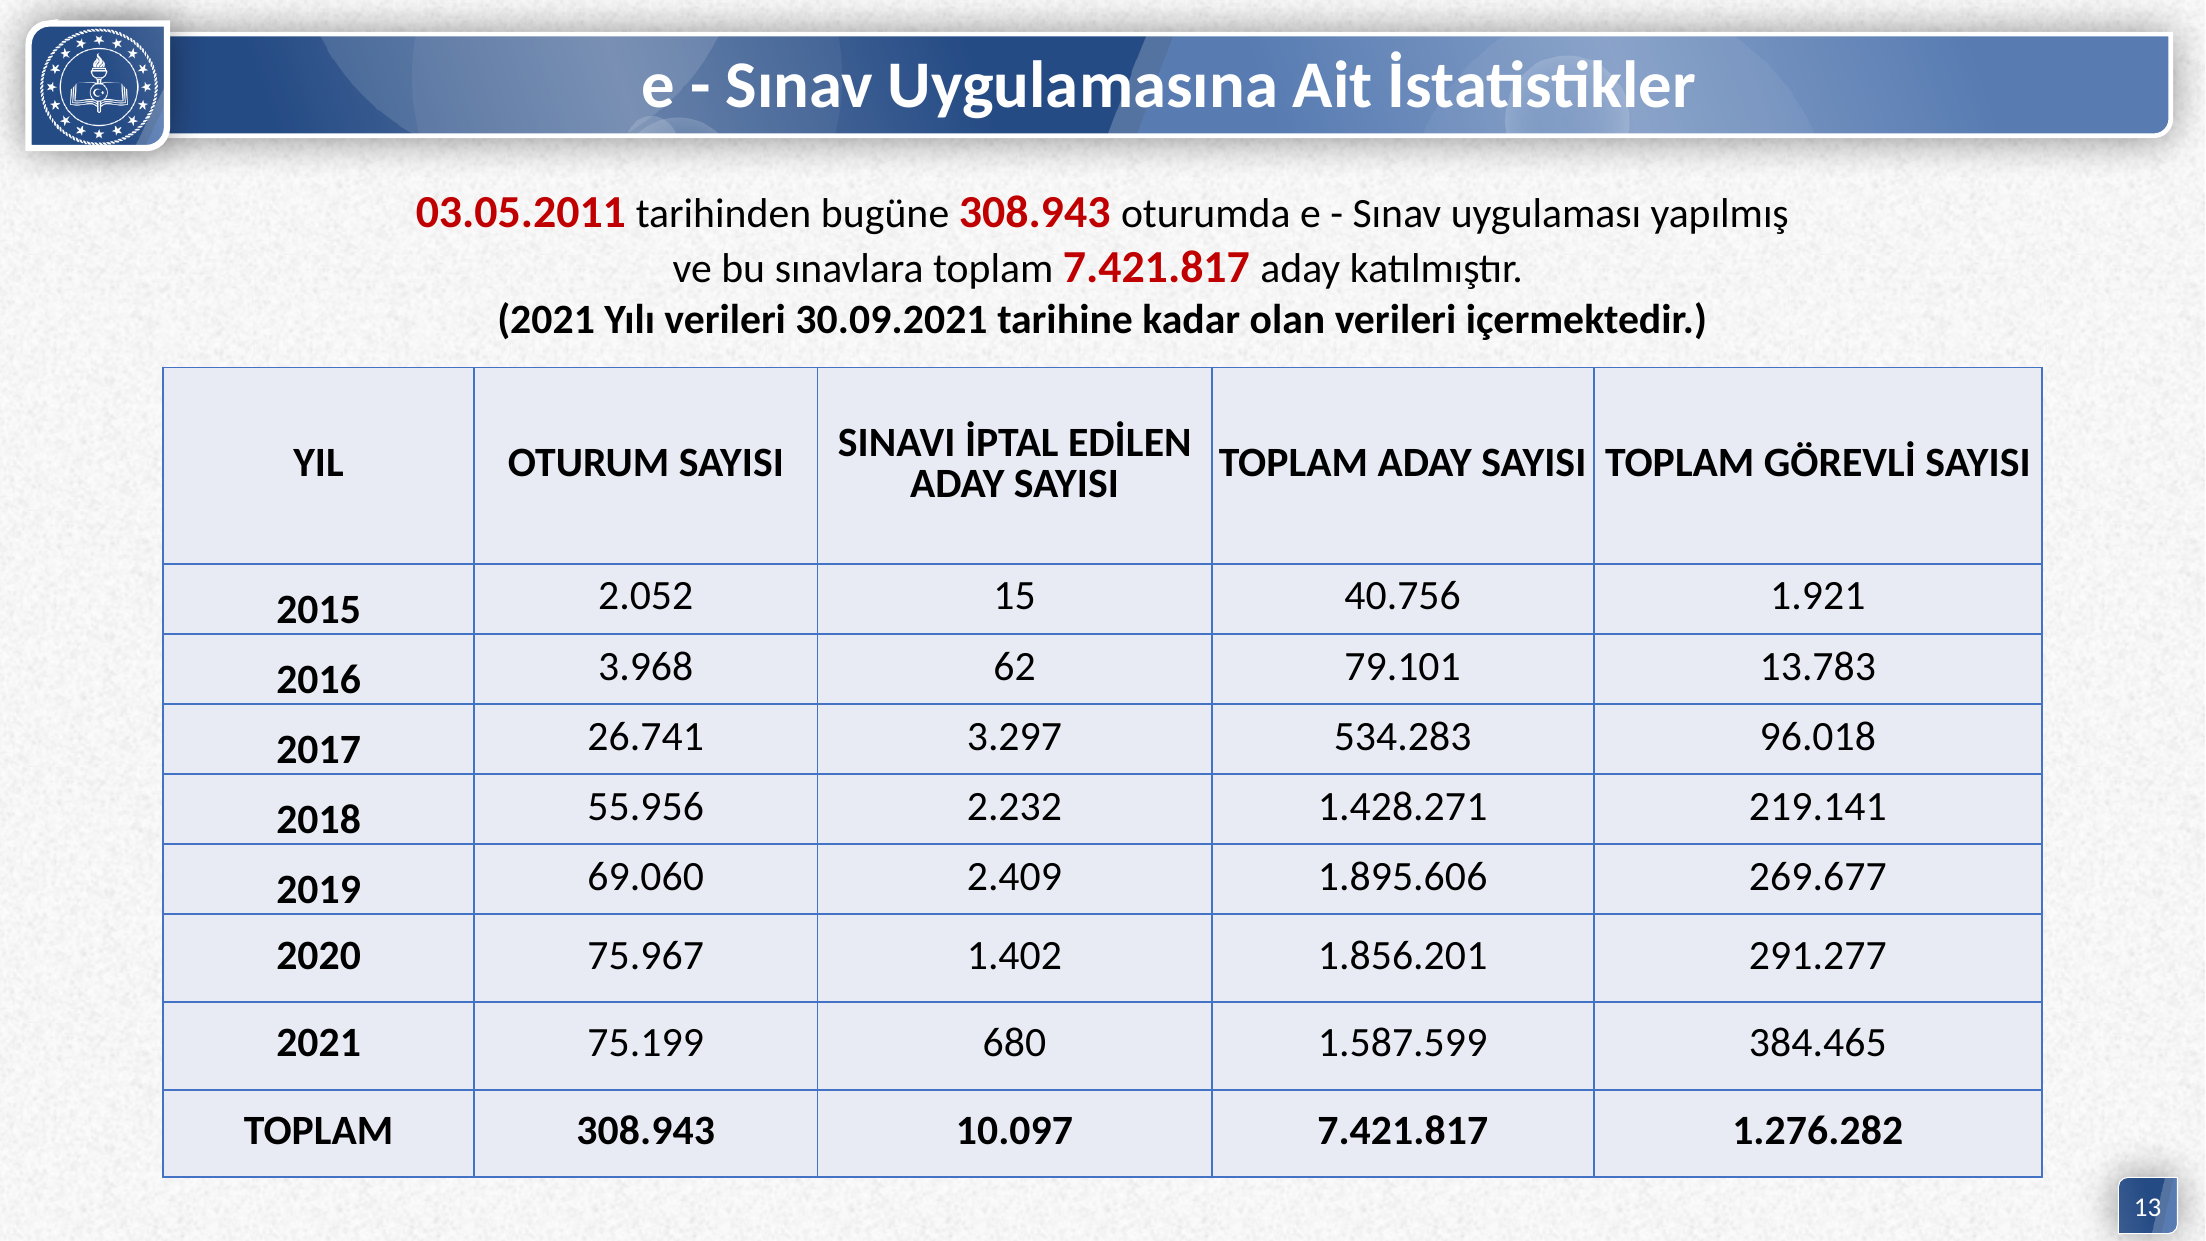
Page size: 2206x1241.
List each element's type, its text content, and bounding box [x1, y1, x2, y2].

table_cell 15 [818, 565, 1211, 633]
table_cell 40.756 [1213, 565, 1593, 633]
table_cell 219.141 [1595, 775, 2041, 843]
table_header SINAVI İPTAL EDİLEN ADAY SAYISI [818, 368, 1211, 563]
table_cell 2021 [164, 1003, 473, 1089]
table_cell TOPLAM [164, 1091, 473, 1176]
table_cell 62 [818, 635, 1211, 703]
table_cell 1.402 [818, 915, 1211, 1001]
text_box 03.05.2011 tarihinden bugüne 308.943 oturumda e - Sınav uygulaması yapılmış ve bu sınavlara toplam 7.421.817 aday katılmıştır. (2021 Yılı verileri 30.09.2021 tarihine kadar olan verileri içermektedir.) [138, 174, 2068, 350]
table_header YIL [164, 368, 473, 563]
table_cell 26.741 [475, 705, 817, 773]
table_cell 2019 [164, 845, 473, 913]
picture [170, 125, 2166, 133]
table_cell 3.297 [818, 705, 1211, 773]
table_cell 2015 [164, 565, 473, 633]
table_cell 308.943 [475, 1091, 817, 1176]
title e - Sınav Uygulamasına Ait İstatistikler [167, 37, 2172, 125]
table_cell 1.428.271 [1213, 775, 1593, 843]
table_cell 2.052 [475, 565, 817, 633]
table_cell 291.277 [1595, 915, 2041, 1001]
table_cell 1.587.599 [1213, 1003, 1593, 1089]
table_cell 3.968 [475, 635, 817, 703]
table_cell 69.060 [475, 845, 817, 913]
table_cell 75.199 [475, 1003, 817, 1089]
table_cell 1.856.201 [1213, 915, 1593, 1001]
table_header TOPLAM ADAY SAYISI [1213, 368, 1593, 563]
table_cell 96.018 [1595, 705, 2041, 773]
table_cell 2018 [164, 775, 473, 843]
table_cell 1.921 [1595, 565, 2041, 633]
table_cell 2.232 [818, 775, 1211, 843]
table_cell 1.276.282 [1595, 1091, 2041, 1176]
table_cell 79.101 [1213, 635, 1593, 703]
table_cell 2020 [164, 915, 473, 1001]
picture [32, 27, 163, 144]
table_cell 269.677 [1595, 845, 2041, 913]
slide_number 13 [2106, 1177, 2189, 1234]
table_cell 75.967 [475, 915, 817, 1001]
table_cell 7.421.817 [1213, 1091, 1593, 1176]
table_cell 2.409 [818, 845, 1211, 913]
table_cell 55.956 [475, 775, 817, 843]
table_header OTURUM SAYISI [475, 368, 817, 563]
table_cell 534.283 [1213, 705, 1593, 773]
table_cell 384.465 [1595, 1003, 2041, 1089]
table_header TOPLAM GÖREVLİ SAYISI [1595, 368, 2041, 563]
table_cell 10.097 [818, 1091, 1211, 1176]
table_cell 1.895.606 [1213, 845, 1593, 913]
table_cell 13.783 [1595, 635, 2041, 703]
table_cell 680 [818, 1003, 1211, 1089]
table_cell 2016 [164, 635, 473, 703]
table_cell 2017 [164, 705, 473, 773]
